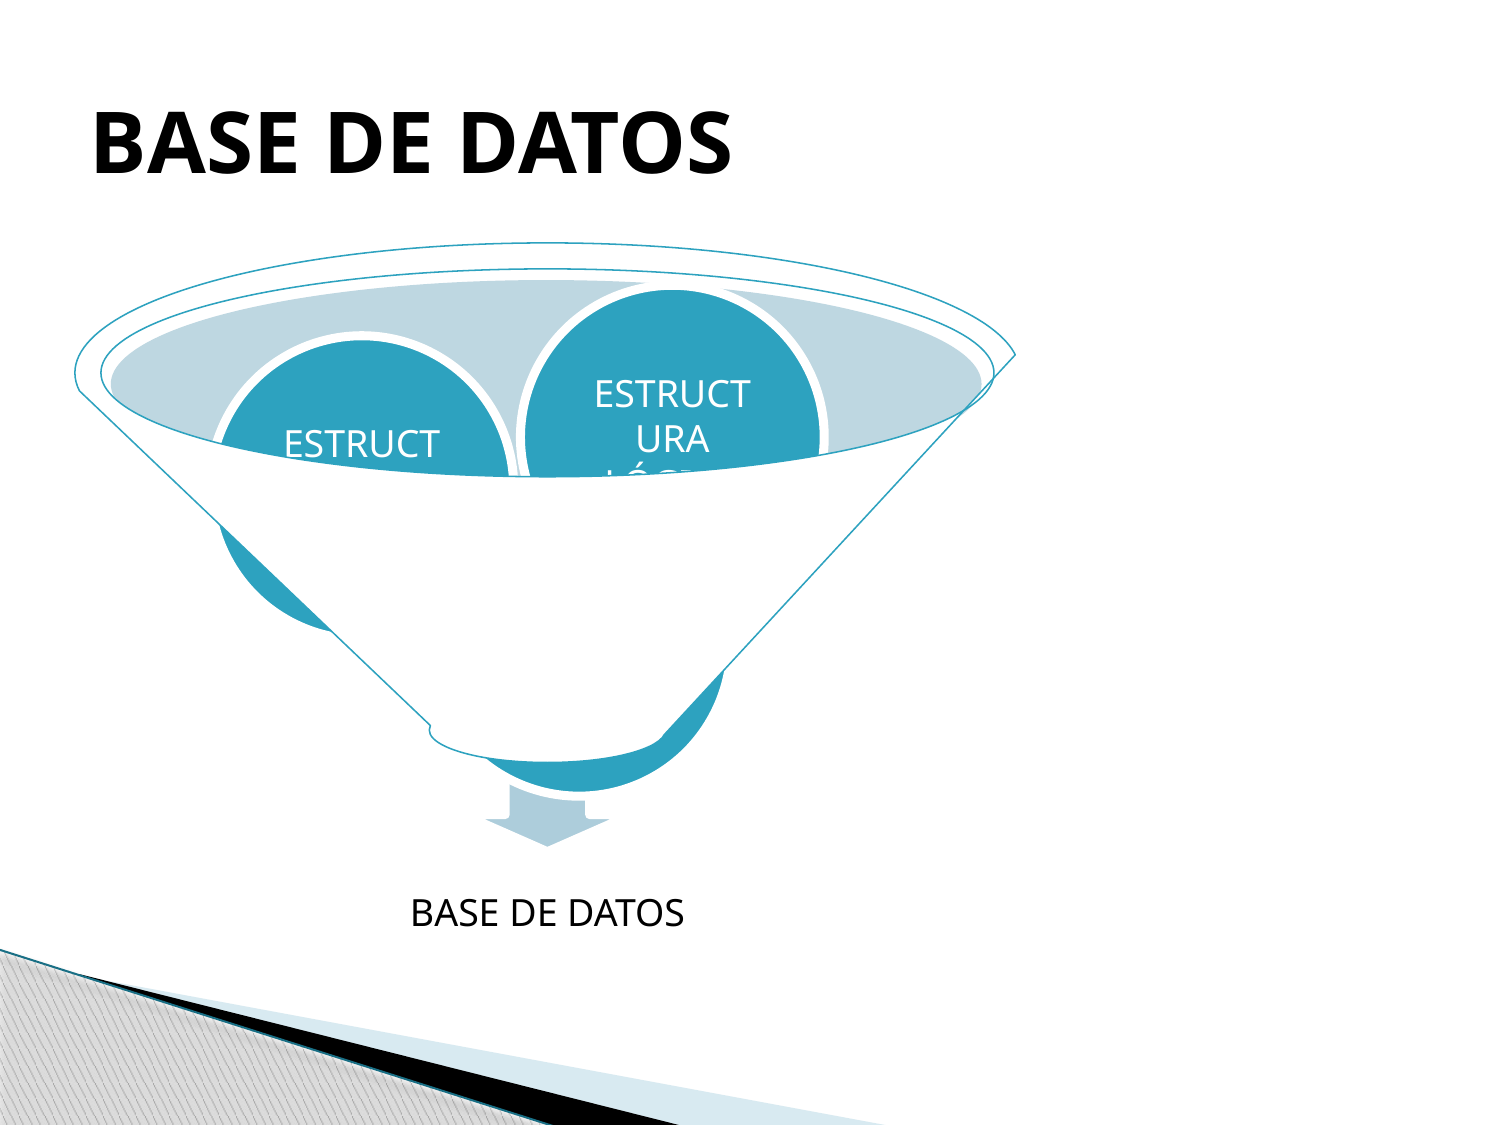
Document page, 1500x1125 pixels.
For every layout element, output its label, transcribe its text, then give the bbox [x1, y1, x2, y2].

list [74, 242, 1426, 986]
title BASE DE DATOS [75, 45, 1425, 233]
